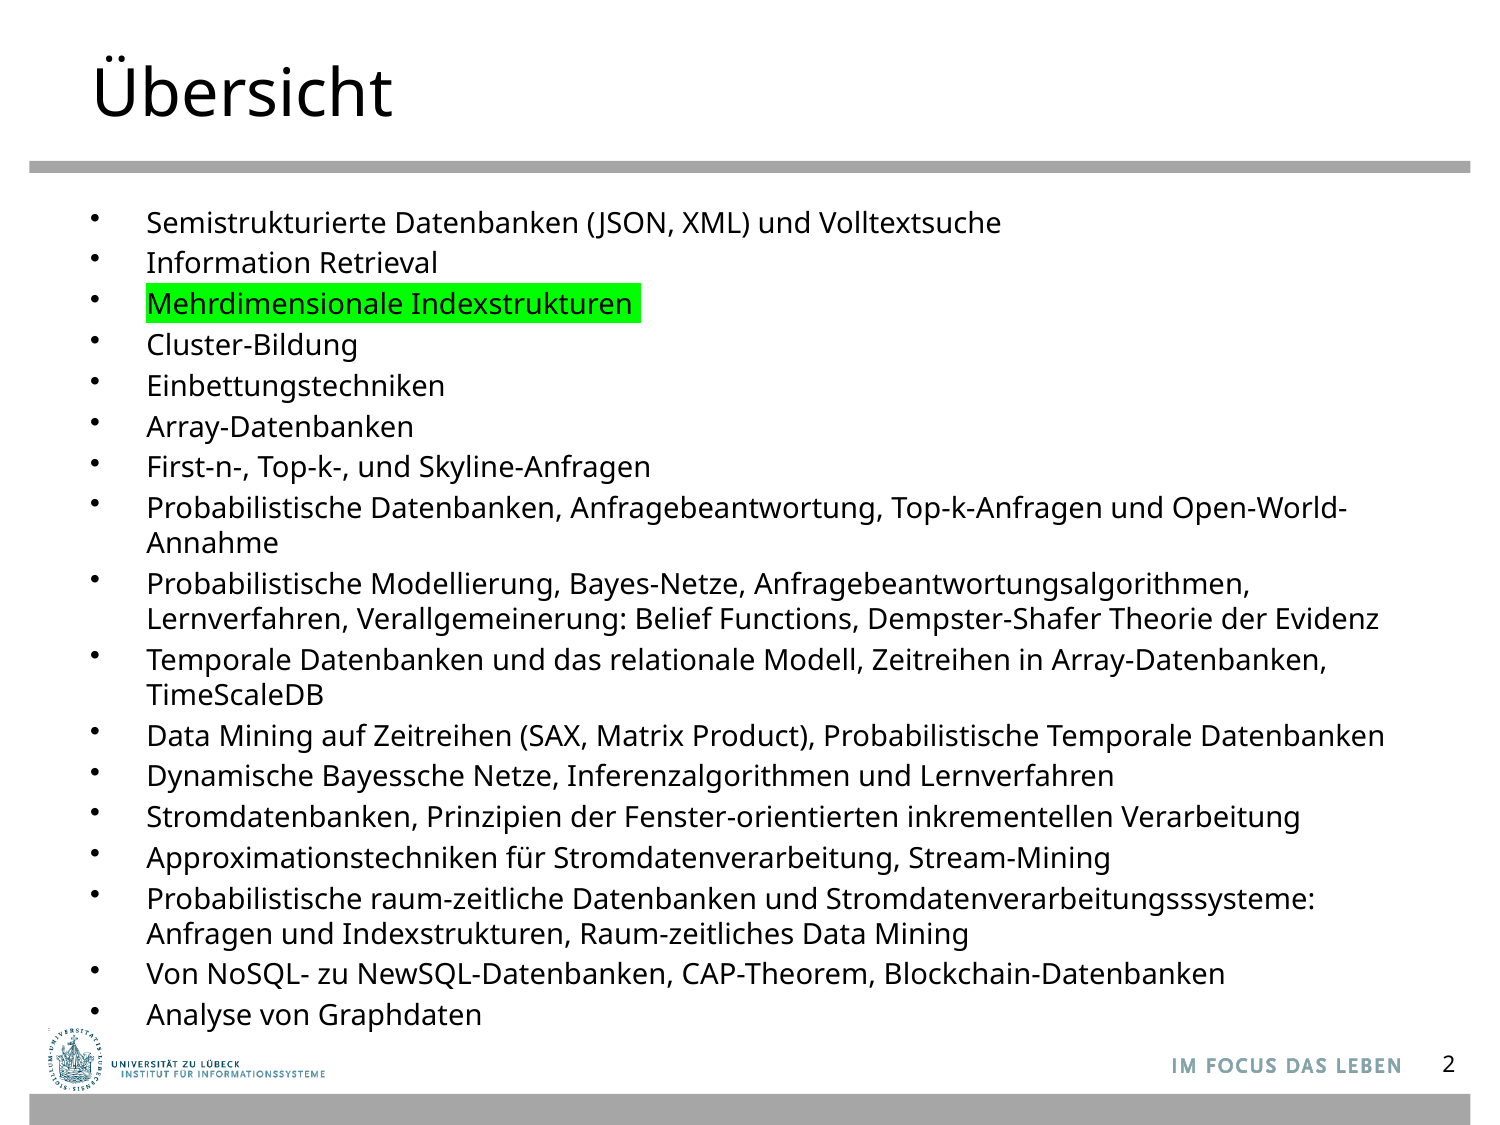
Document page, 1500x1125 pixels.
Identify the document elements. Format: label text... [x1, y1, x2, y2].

title Übersicht [76, 42, 1427, 126]
list Semistrukturierte Datenbanken (JSON, XML) und Volltextsuche Information Retrieval Mehrdimensionale Indexstrukturen Cluster-Bildung Einbettungstechniken Array-Datenbanken First-n-, Top-k-, und Skyline-Anfragen Probabilistische Datenbanken, Anfragebeantwortung, Top-k-Anfragen und Open-World-Annahme Probabilistische Modellierung, Bayes-Netze, Anfragebeantwortungsalgorithmen, Lernverfahren, Verallgemeinerung: Belief Functions, Dempster-Shafer Theorie der Evidenz Temporale Datenbanken und das relationale Modell, Zeitreihen in Array-Datenbanken, TimeScaleDB Data Mining auf Zeitreihen (SAX, Matrix Product), Probabilistische Temporale Datenbanken Dynamische Bayessche Netze, Inferenzalgorithmen und Lernverfahren Stromdatenbanken, Prinzipien der Fenster-orientierten inkrementellen Verarbeitung Approximationstechniken für Stromdatenverarbeitung, Stream-Mining Probabilistische raum-zeitliche Datenbanken und Stromdatenverarbeitungsssysteme: Anfragen und Indexstrukturen, Raum-zeitliches Data Mining Von NoSQL- zu NewSQL-Datenbanken, CAP-Theorem, Blockchain-Datenbanken Analyse von Graphdaten [75, 196, 1425, 1012]
slide_number 2 [1305, 1050, 1471, 1083]
picture [1173, 1058, 1305, 1073]
